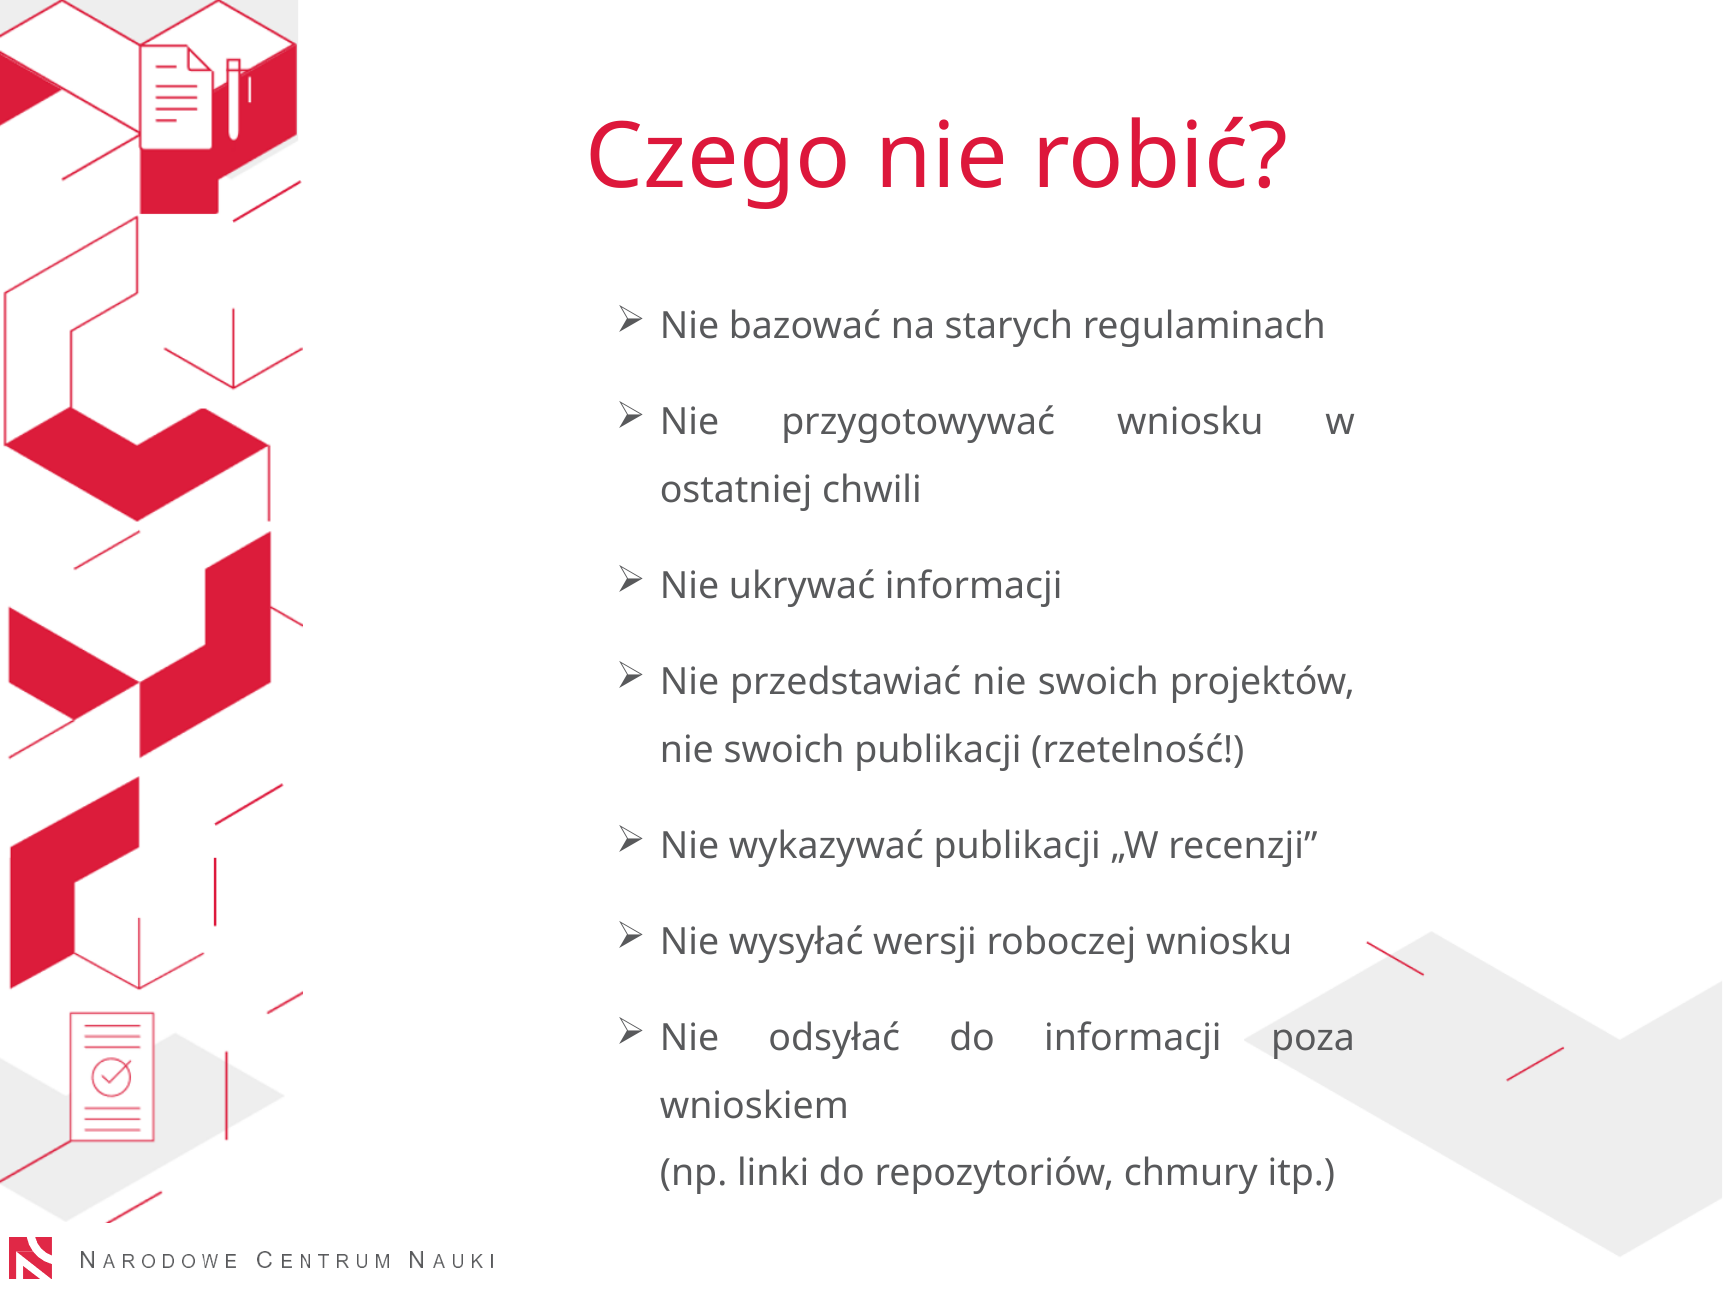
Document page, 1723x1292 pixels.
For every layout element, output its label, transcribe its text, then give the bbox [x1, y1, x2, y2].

text_box Czego nie robić? [303, 88, 1615, 215]
text_box Nie bazować na starych regulaminach Nie przygotowywać wniosku w ostatniej chwili Nie ukrywać informacji Nie przedstawiać nie swoich projektów, nie swoich publikacji (rzetelność!) Nie wykazywać publikacji „W recenzji” Nie wysyłać wersji roboczej wniosku Nie odsyłać do informacji poza wnioskiem (np. linki do repozytoriów, chmury itp.) [601, 271, 1371, 1201]
picture [1244, 922, 1723, 1283]
picture [0, 0, 511, 1292]
